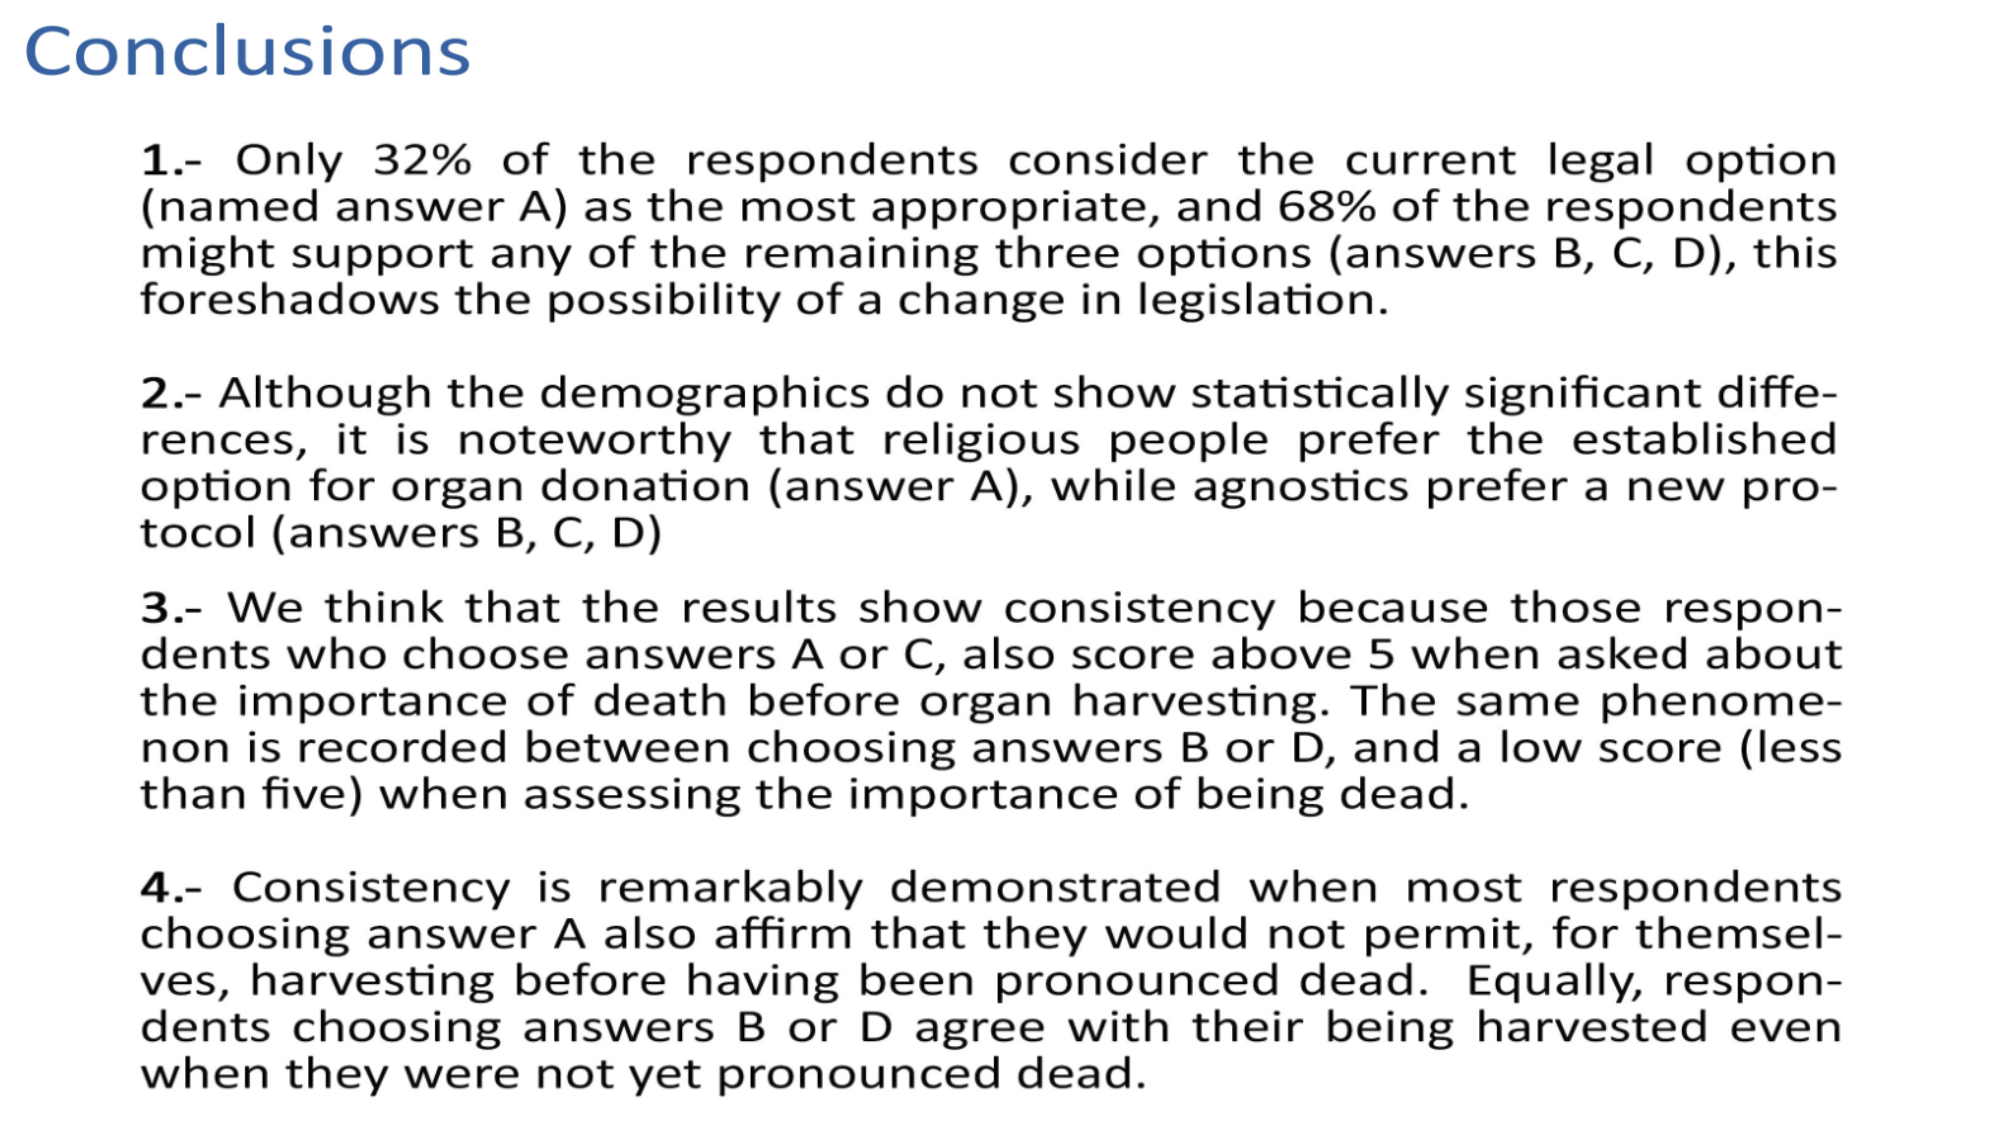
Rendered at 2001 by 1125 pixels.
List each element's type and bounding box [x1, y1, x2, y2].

picture [15, 15, 481, 88]
picture [131, 575, 1857, 1111]
picture [117, 130, 1856, 565]
